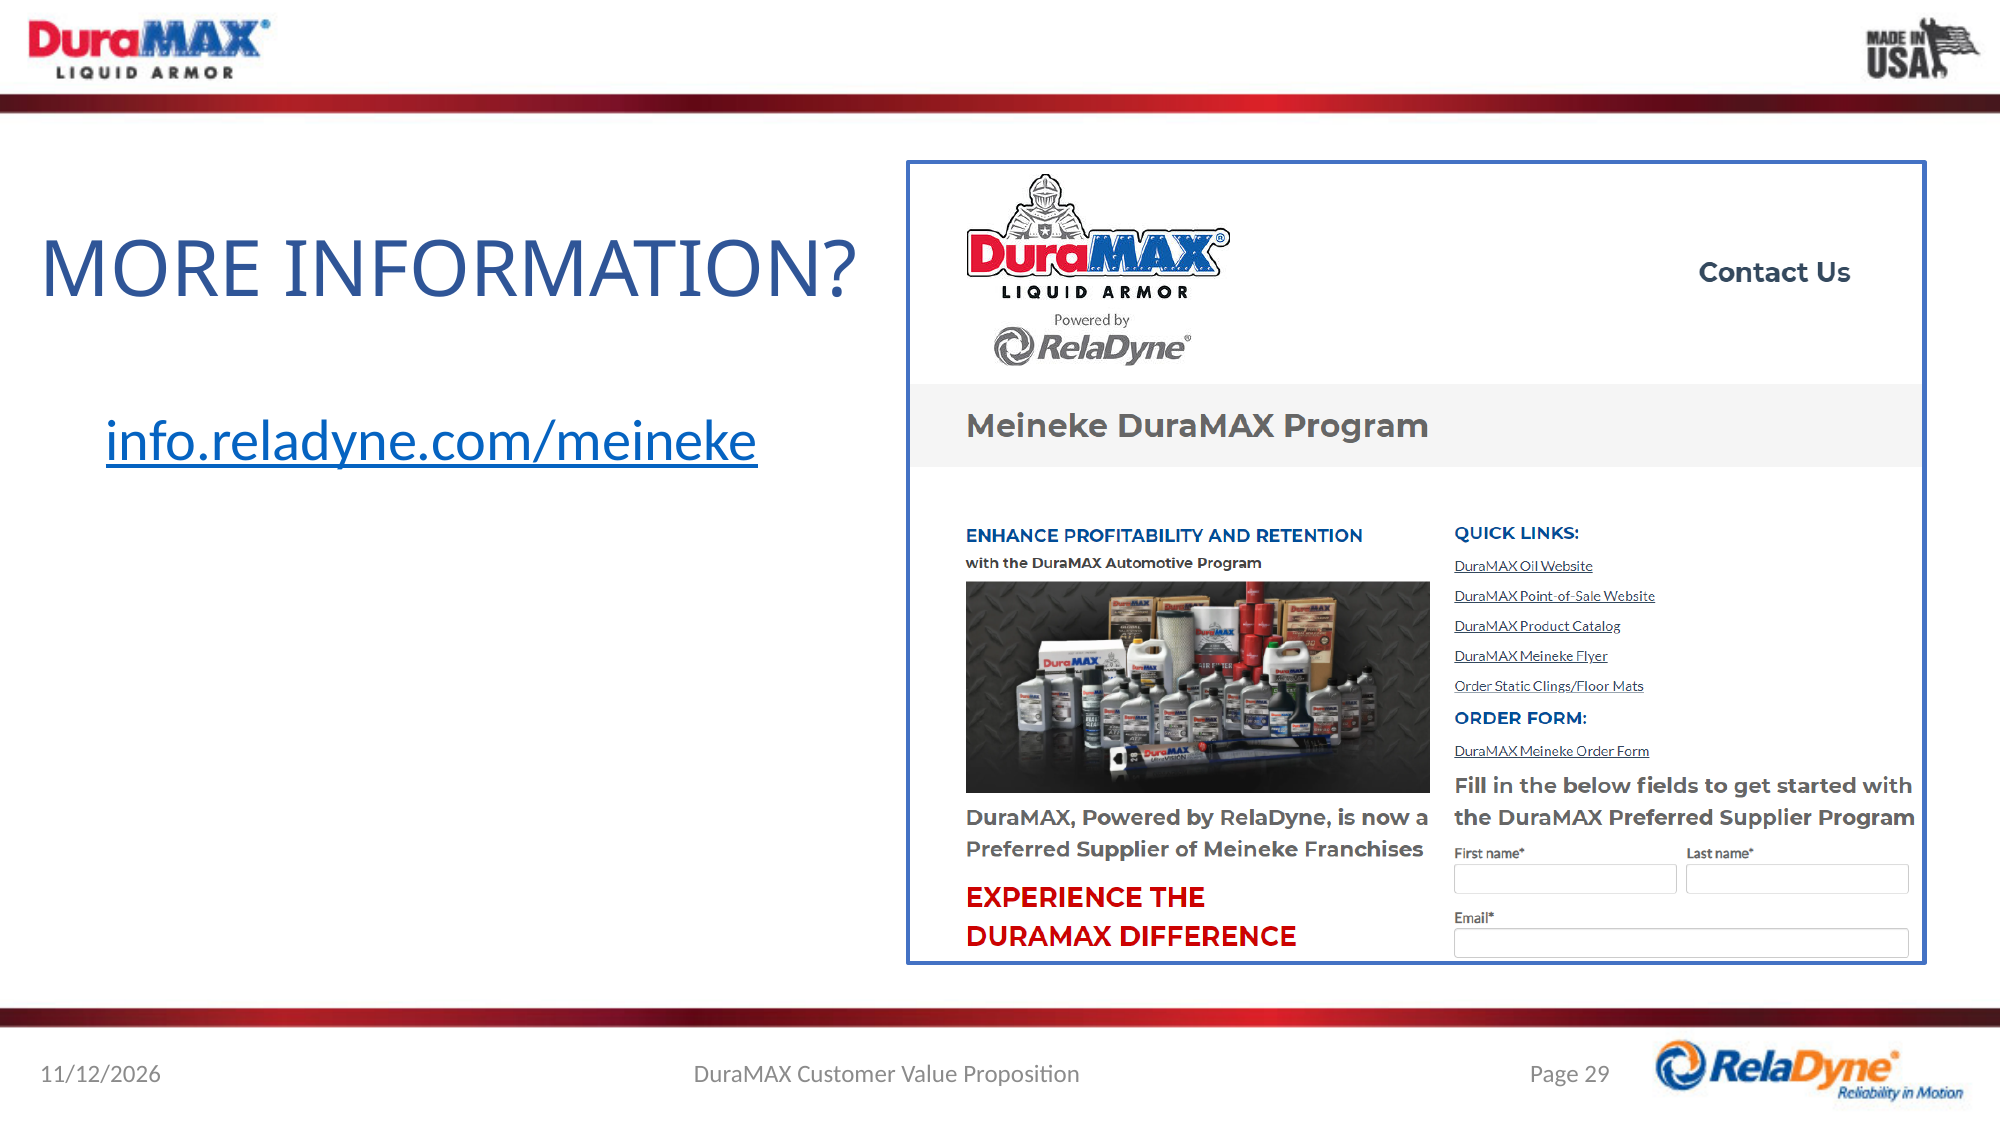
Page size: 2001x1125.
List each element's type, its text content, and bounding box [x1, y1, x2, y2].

list info.reladyne.com/meineke [50, 402, 814, 503]
title MORE INFORMATION? [24, 220, 906, 321]
picture [0, 0, 2000, 1125]
slide_number Page 29 [1299, 1042, 1625, 1103]
footer DuraMAX Customer Value Proposition [549, 1042, 1225, 1103]
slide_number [24, 1042, 475, 1103]
